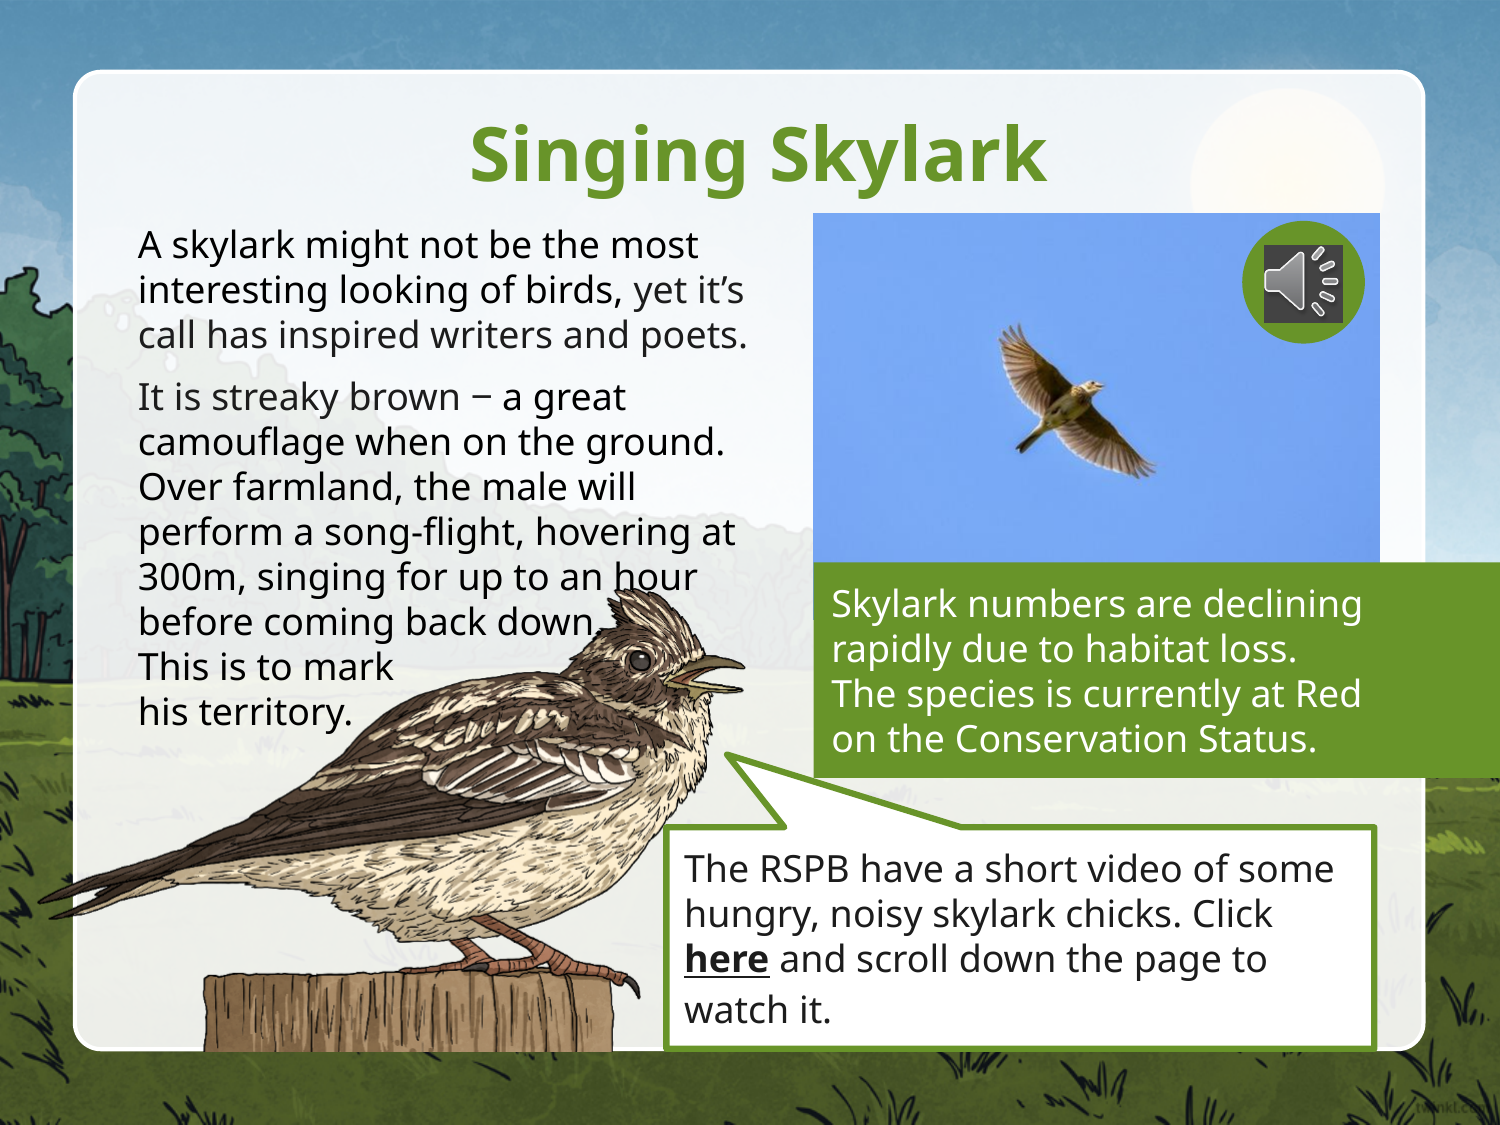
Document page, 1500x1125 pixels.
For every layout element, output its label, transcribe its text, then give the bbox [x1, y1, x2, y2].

picture [813, 213, 1380, 620]
picture [0, 0, 1500, 1125]
text_box Skylark numbers are declining rapidly due to habitat loss. The species is currently at Red on the Conservation Status. [813, 562, 1500, 778]
text_box A skylark might not be the most interesting looking of birds, yet it’s call has inspired writers and poets. It is streaky brown ‒ a great camouflage when on the ground. Over farmland, the male will perform a song-flight, hovering at 300m, singing for up to an hour before coming back down. This is to mark his territory. [120, 220, 784, 733]
title Singing Skylark [73, 76, 1426, 239]
text_box The RSPB have a short video of some hungry, noisy skylark chicks. Click here and scroll down the page to watch it. [746, 760, 1375, 1049]
